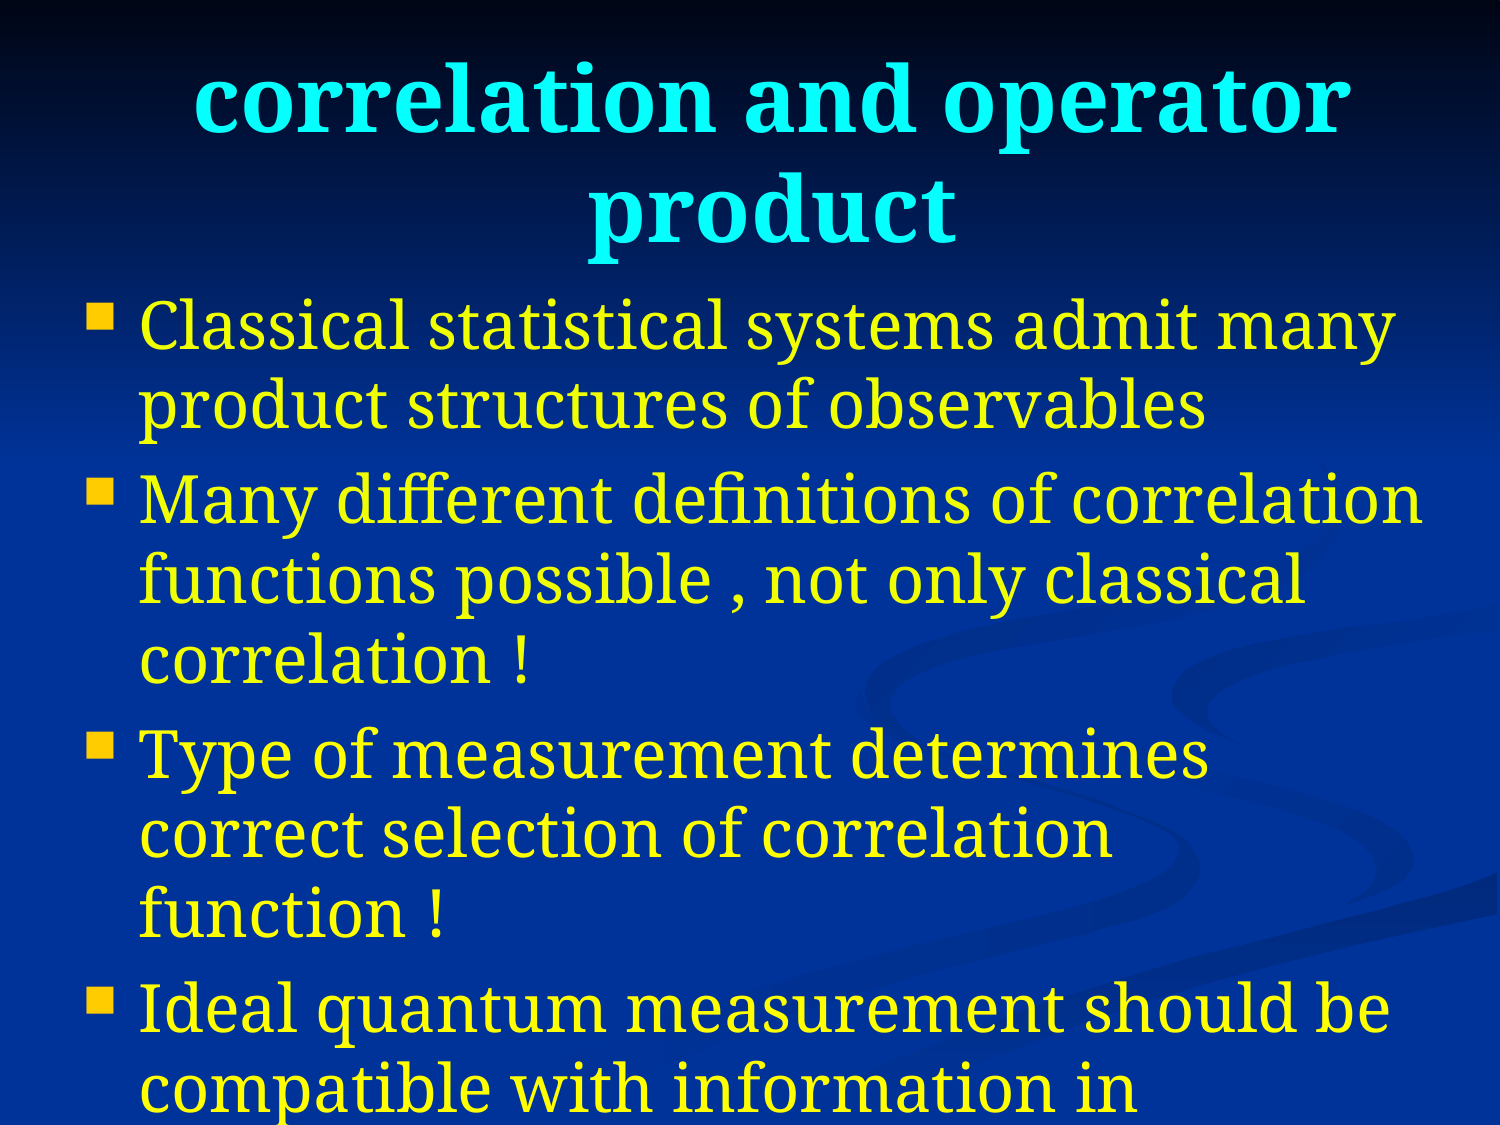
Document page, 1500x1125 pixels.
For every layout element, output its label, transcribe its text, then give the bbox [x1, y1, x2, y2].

list Classical statistical systems admit many product structures of observables Many different definitions of correlation functions possible , not only classical correlation ! Type of measurement determines correct selection of correlation function ! Ideal quantum measurement should be compatible with information in quantum subsystem [74, 274, 1449, 1107]
title correlation and operator product [97, 27, 1449, 274]
